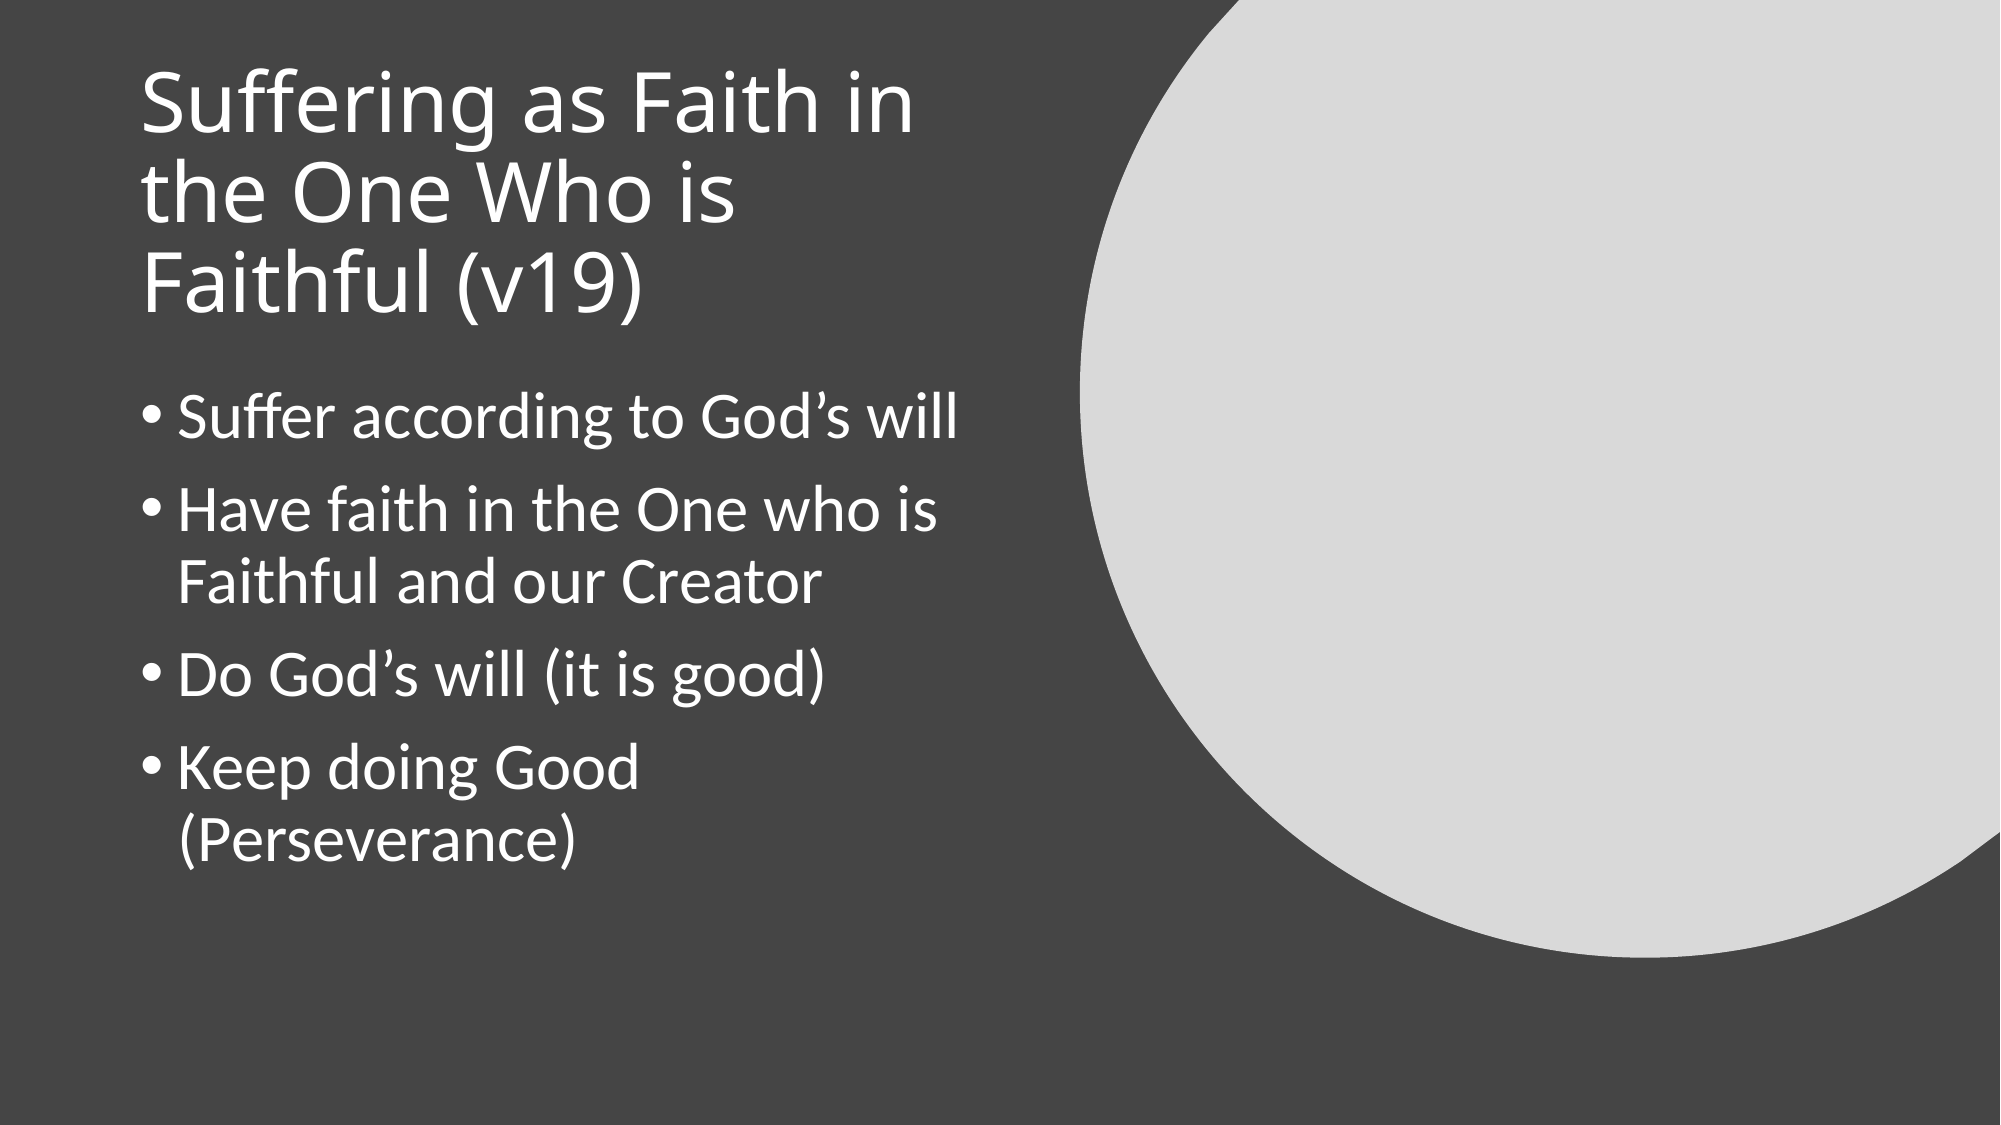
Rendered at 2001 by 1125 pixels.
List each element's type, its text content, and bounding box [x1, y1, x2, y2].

title Suffering as Faith in the One Who is Faithful (v19) [125, 41, 997, 350]
list Suffer according to God’s will Have faith in the One who is Faithful and our Creator Do God’s will (it is good) Keep doing Good (Perseverance) [125, 373, 997, 928]
text_box [1078, 0, 2000, 959]
